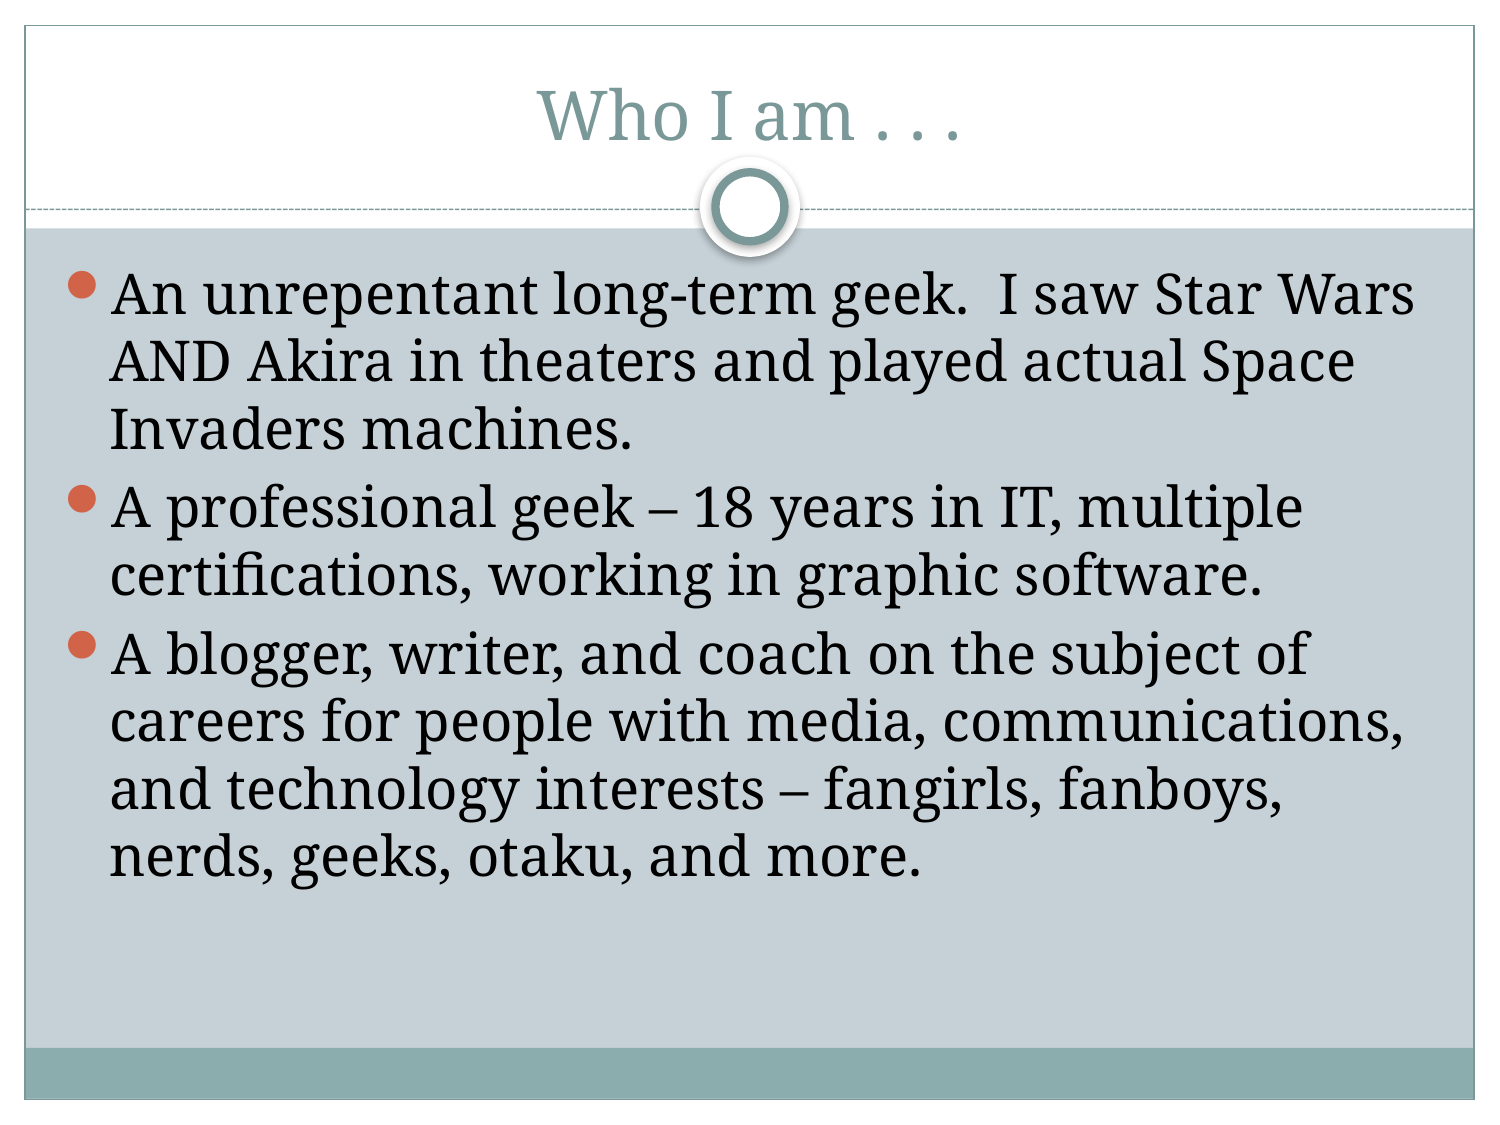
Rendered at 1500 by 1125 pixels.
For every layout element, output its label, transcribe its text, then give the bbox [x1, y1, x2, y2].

list An unrepentant long-term geek. I saw Star Wars AND Akira in theaters and played actual Space Invaders machines. A professional geek – 18 years in IT, multiple certifications, working in graphic software. A blogger, writer, and coach on the subject of careers for people with media, communications, and technology interests – fangirls, fanboys, nerds, geeks, otaku, and more. [49, 250, 1445, 1001]
title Who I am . . . [49, 37, 1450, 162]
